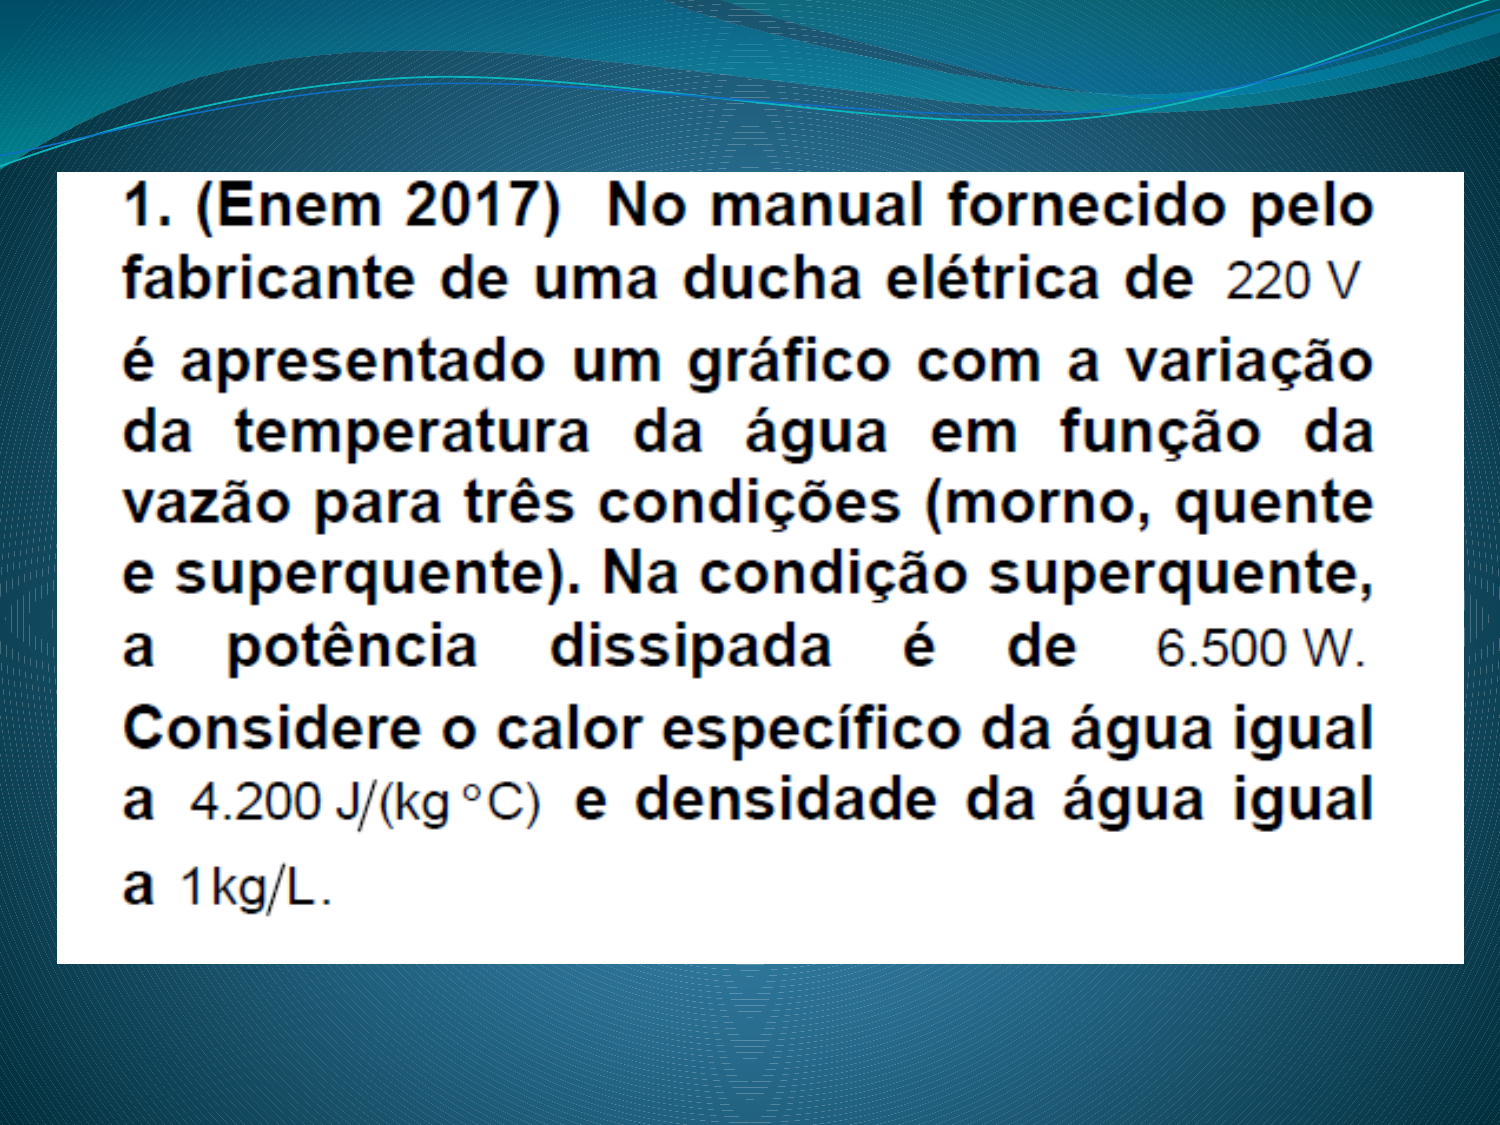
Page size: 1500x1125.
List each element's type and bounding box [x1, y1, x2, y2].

picture [56, 172, 1464, 965]
